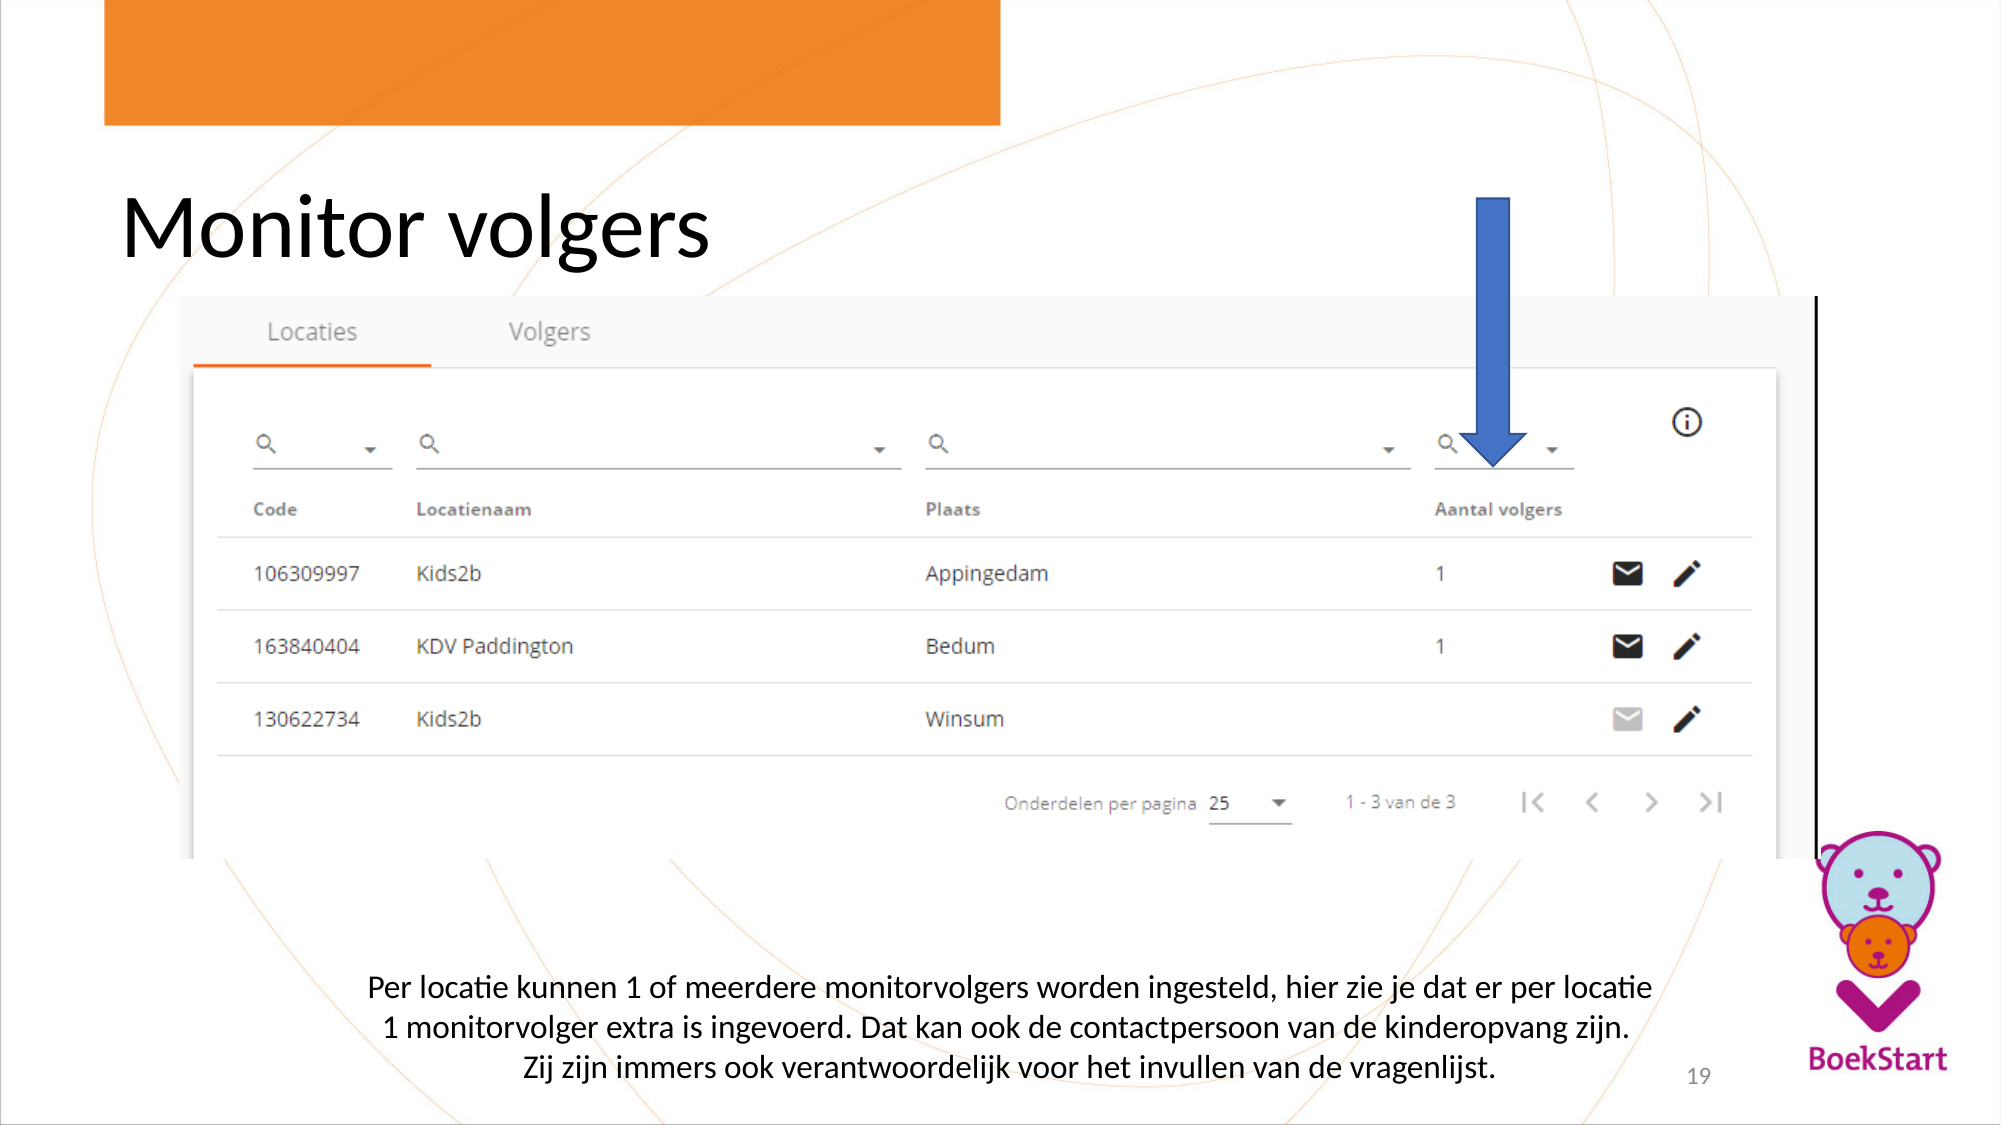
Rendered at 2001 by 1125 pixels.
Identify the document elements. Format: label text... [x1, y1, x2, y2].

picture [0, 0, 2001, 1125]
slide_number 19 [1623, 1044, 1775, 1105]
title Monitor volgers [105, 158, 1863, 297]
text_box Per locatie kunnen 1 of meerdere monitorvolgers worden ingesteld, hier zie je dat er per locatie 1 monitorvolger extra is ingevoerd. Dat kan ook de contactpersoon van de kinderopvang zijn. Zij zijn immers ook verantwoordelijk voor het invullen van de vragenlijst. [341, 958, 1680, 1093]
text_box [1475, 197, 1511, 296]
